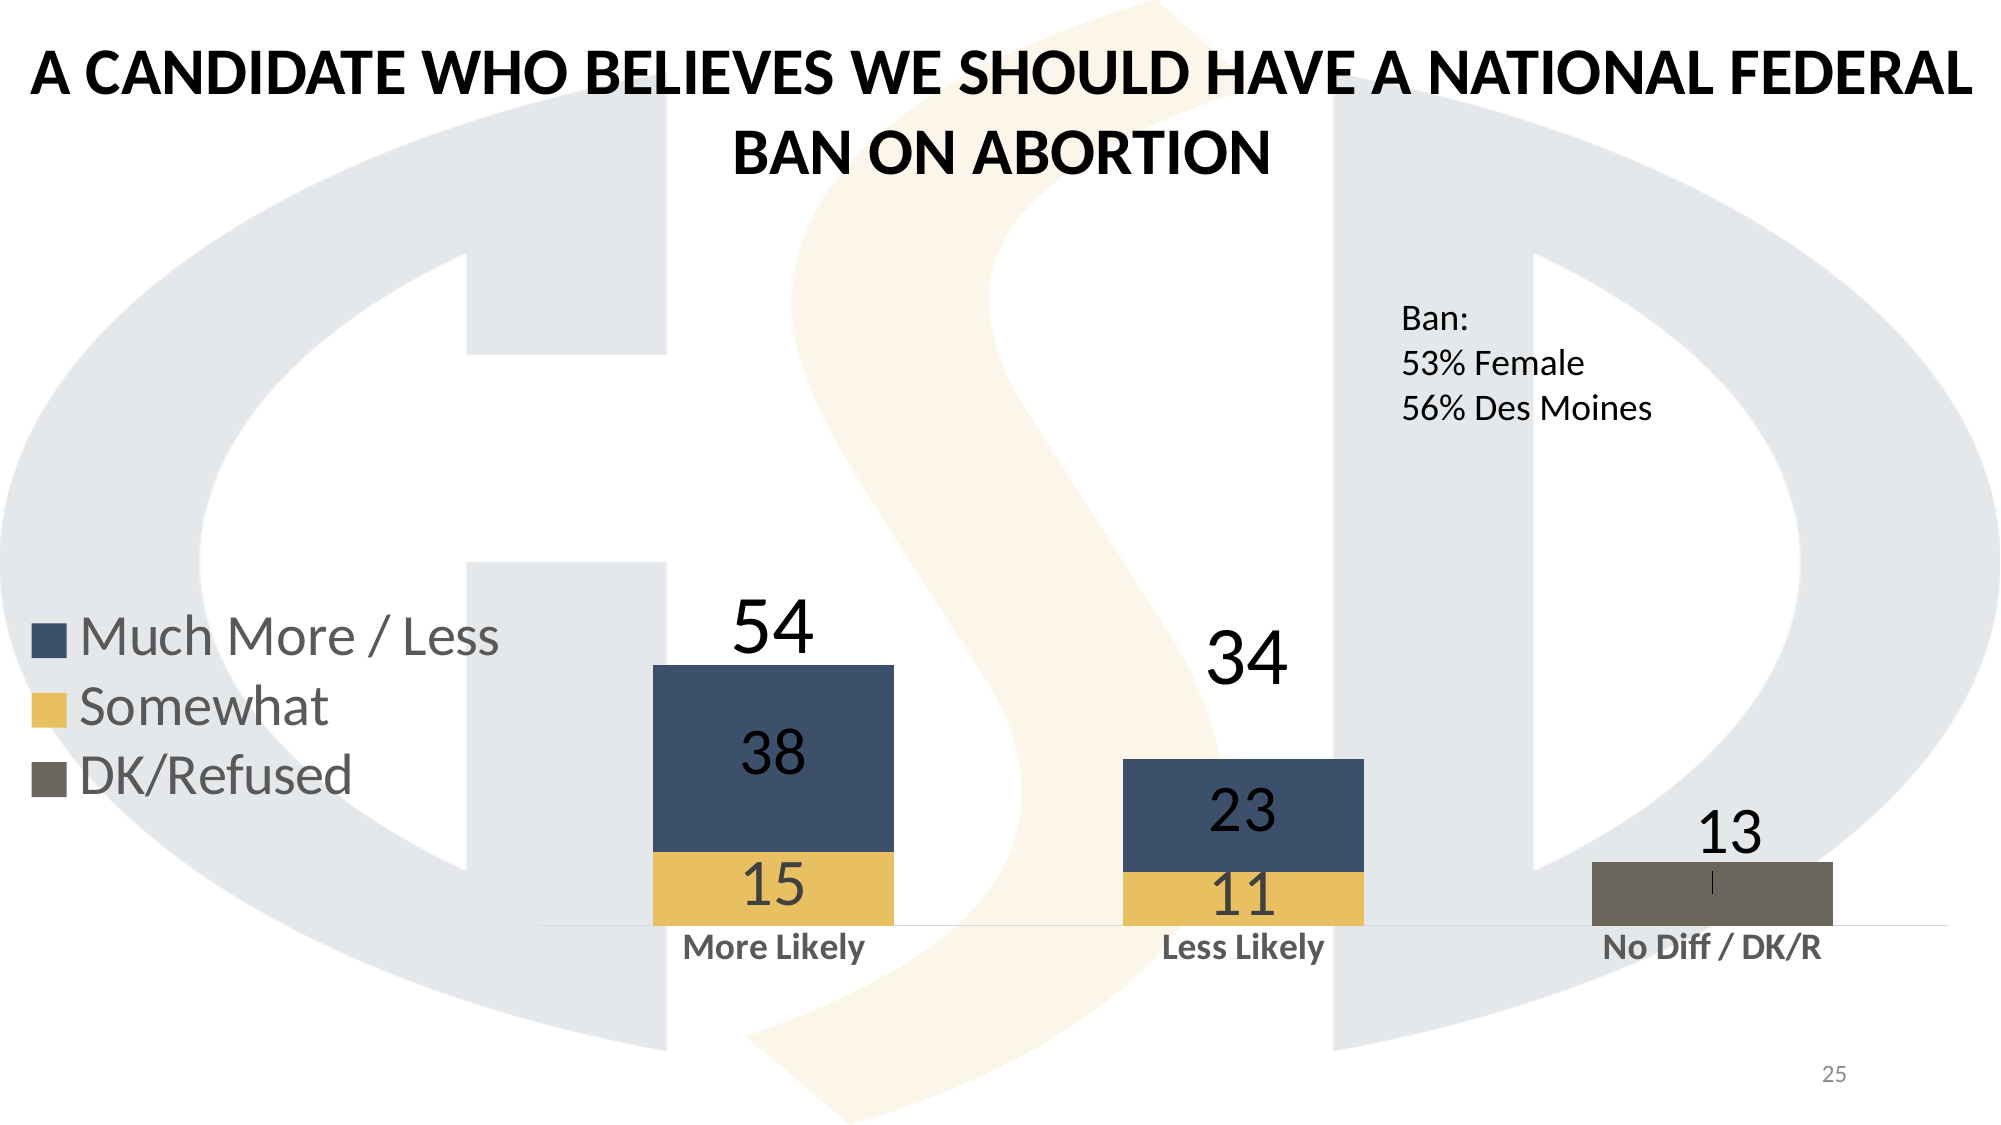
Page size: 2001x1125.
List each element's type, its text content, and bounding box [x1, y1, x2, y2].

text_box A CANDIDATE WHO BELIEVES WE SHOULD HAVE A NATIONAL FEDERAL BAN ON ABORTION [5, 20, 2000, 306]
text_box Ban: 53% Female 56% Des Moines [1386, 285, 1821, 411]
chart [0, 411, 1971, 1009]
slide_number 25 [1412, 1042, 1863, 1103]
